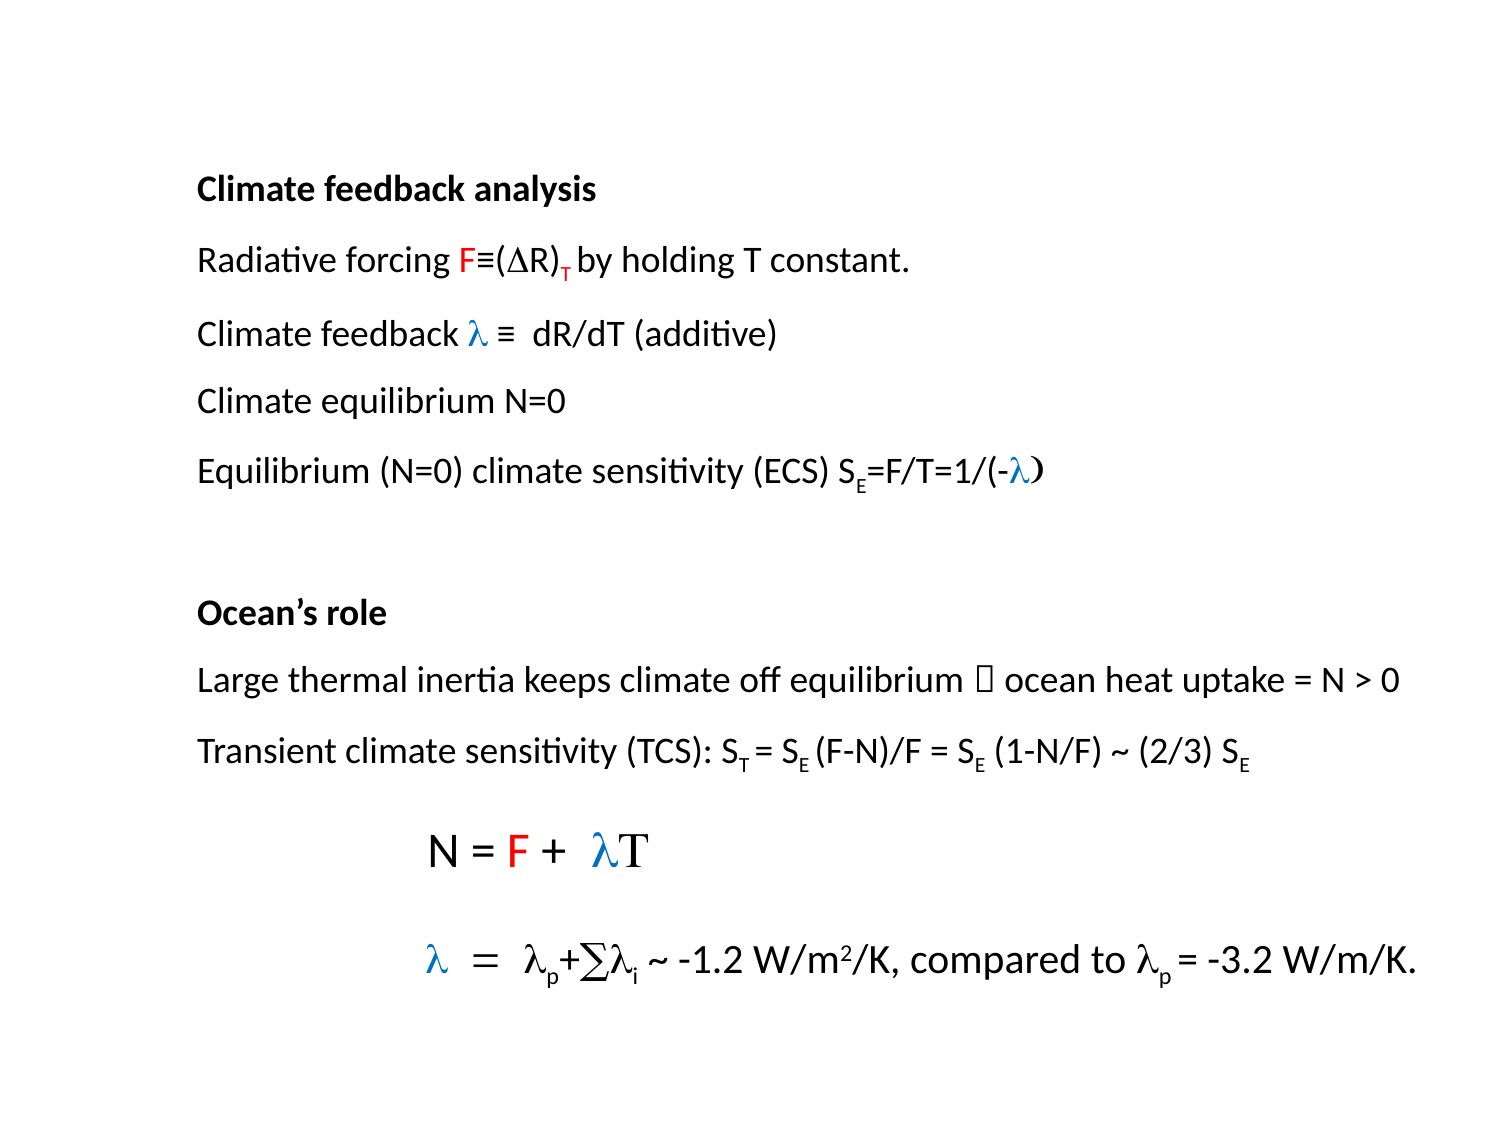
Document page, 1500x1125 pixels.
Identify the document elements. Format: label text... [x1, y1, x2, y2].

text_box N = F + lT [412, 785, 1025, 885]
text_box l = lp+∑li ~ -1.2 W/m2/K, compared to lp = -3.2 W/m/K. [410, 924, 1433, 997]
text_box Climate feedback analysis Radiative forcing F≡(DR)T by holding T constant. Climate feedback l ≡ dR/dT (additive) Climate equilibrium N=0 Equilibrium (N=0) climate sensitivity (ECS) SE=F/T=1/(-l) Ocean’s role Large thermal inertia keeps climate off equilibrium  ocean heat uptake = N > 0 Transient climate sensitivity (TCS): ST = SE (F-N)/F = SE (1-N/F) ~ (2/3) SE [182, 134, 1416, 785]
